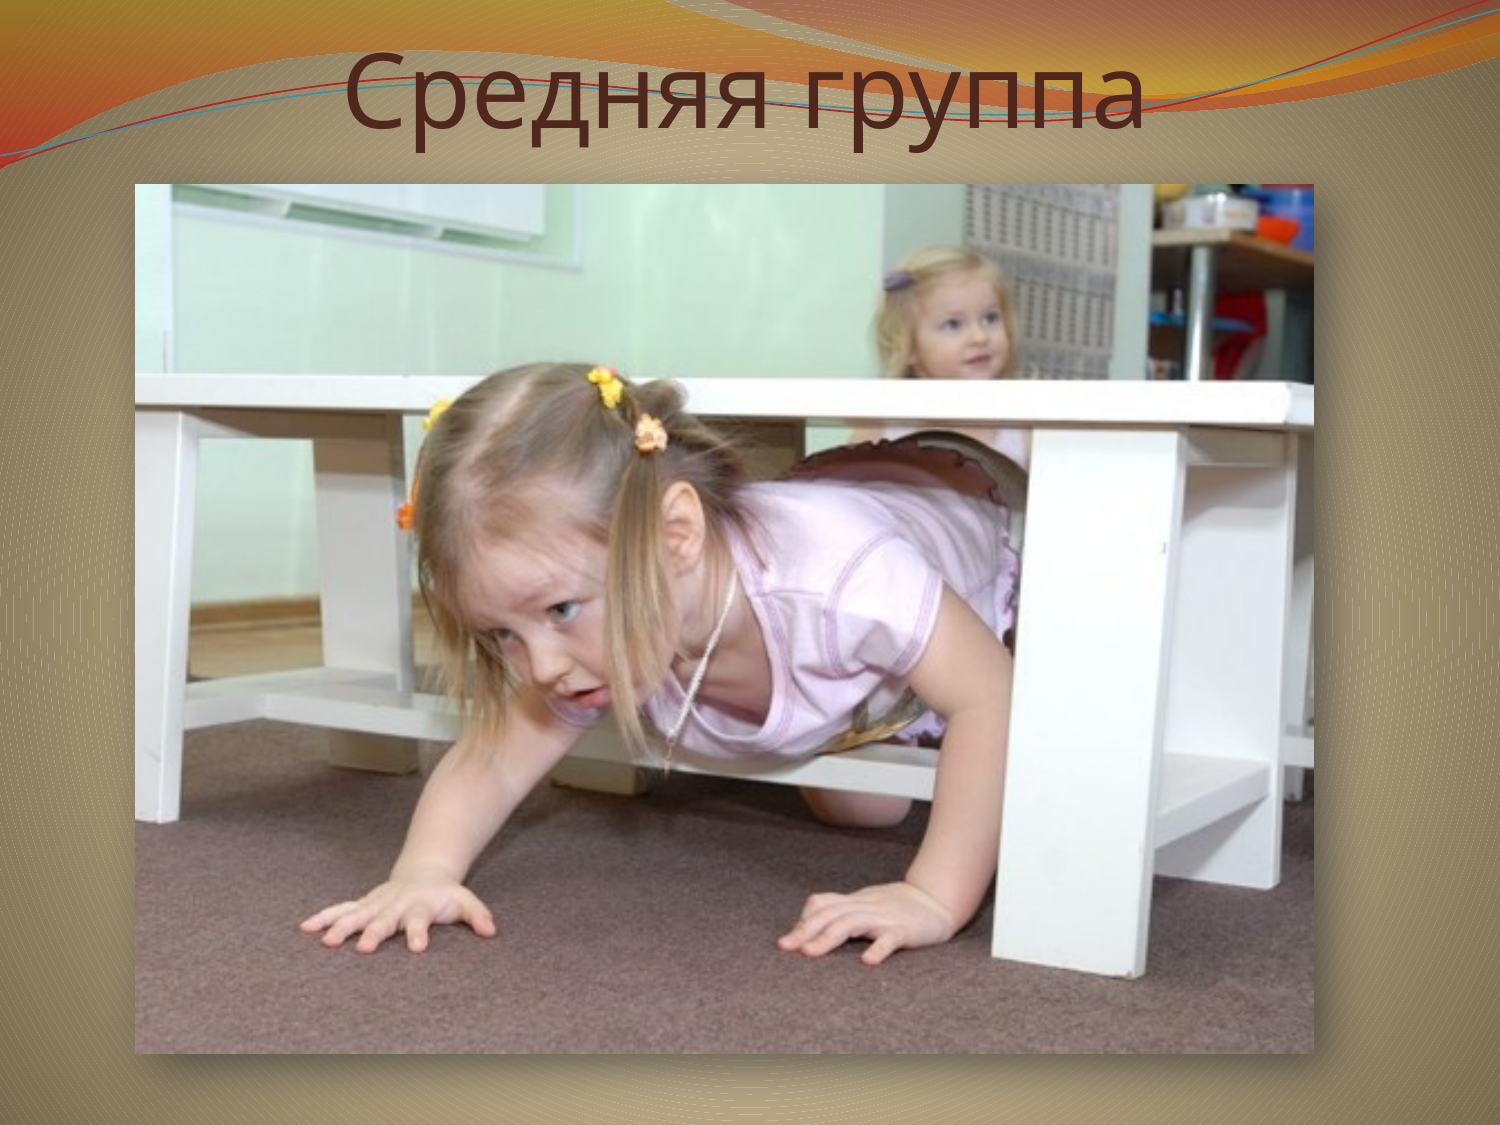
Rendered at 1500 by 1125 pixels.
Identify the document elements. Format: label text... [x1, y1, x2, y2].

picture [135, 184, 1314, 1055]
title Средняя группа [64, 0, 1428, 149]
